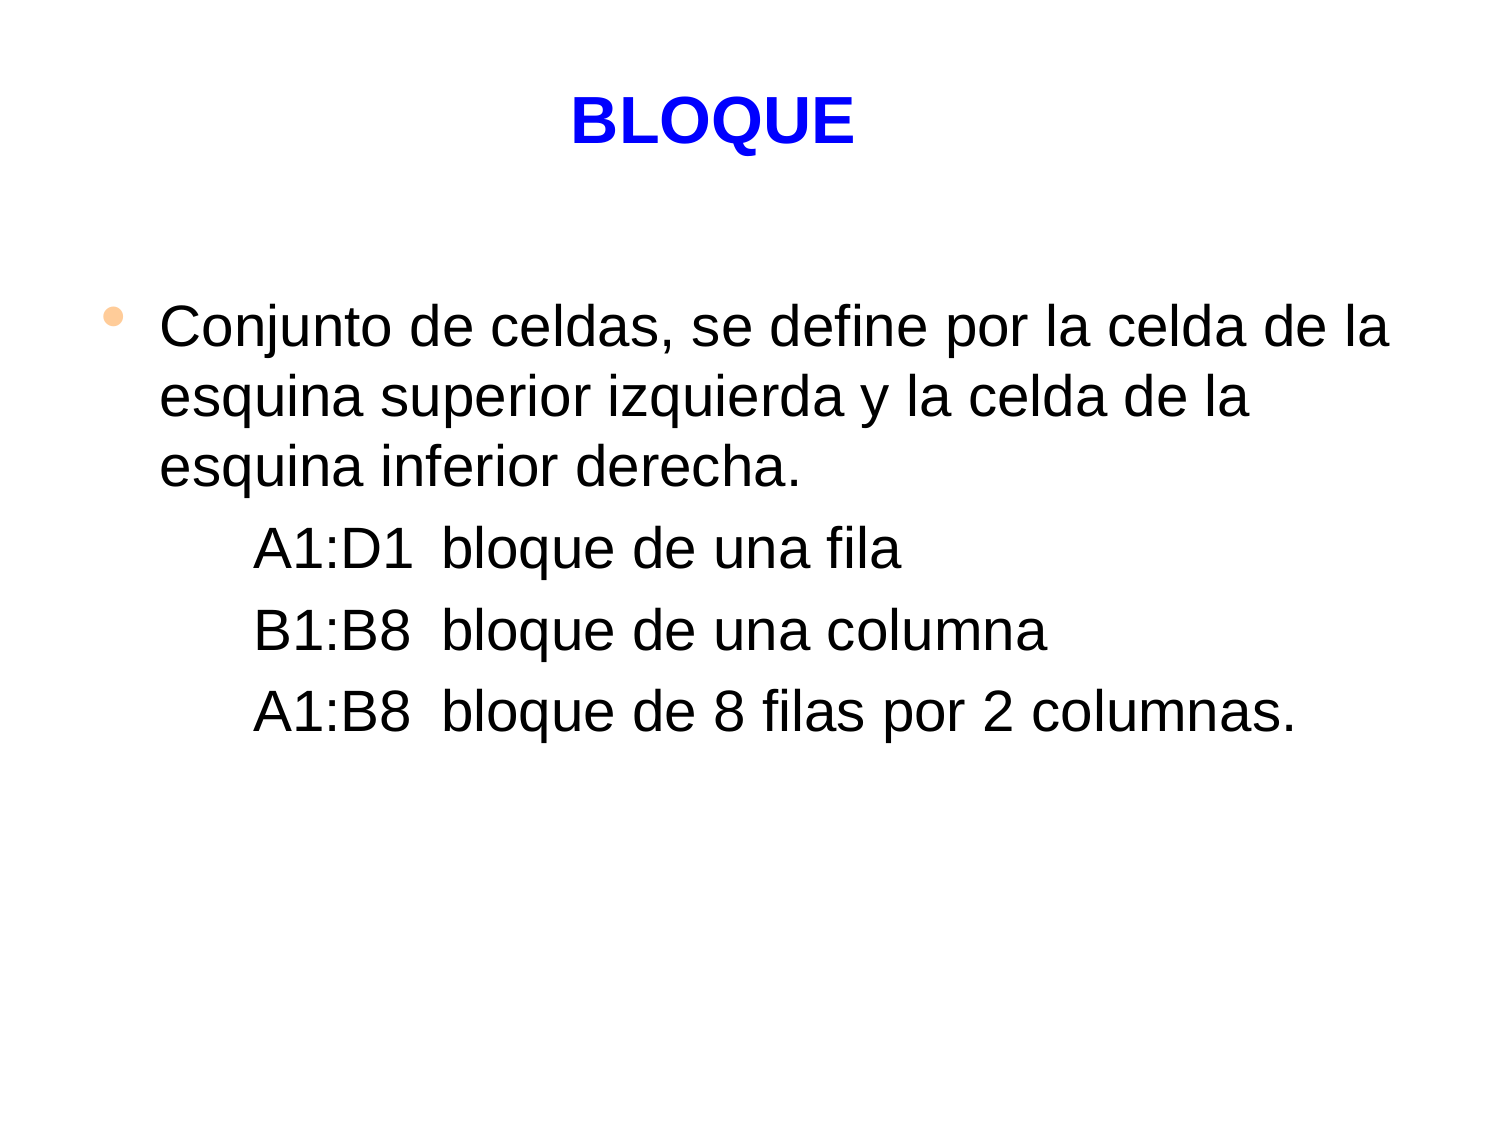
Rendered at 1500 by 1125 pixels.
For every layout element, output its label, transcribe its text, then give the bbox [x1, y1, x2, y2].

title BLOQUE [77, 62, 1351, 172]
list Conjunto de celdas, se define por la celda de la esquina superior izquierda y la celda de la esquina inferior derecha. A1:D1 bloque de una fila B1:B8 bloque de una columna A1:B8 bloque de 8 filas por 2 columnas. [88, 280, 1460, 923]
